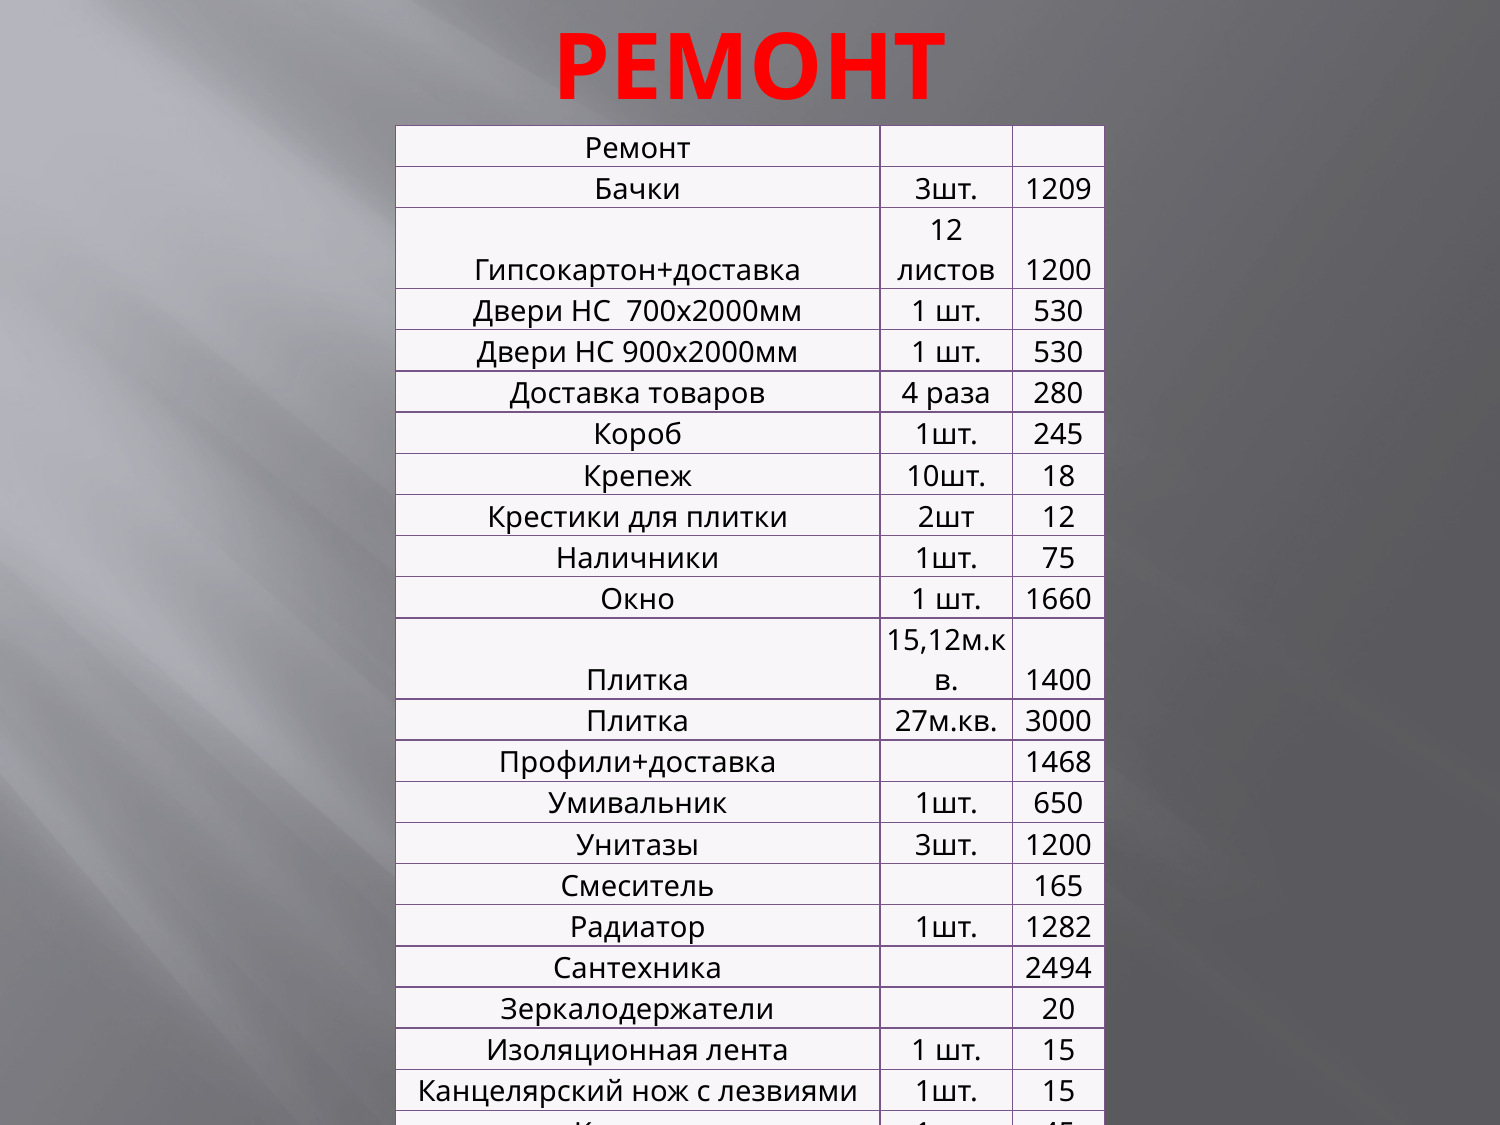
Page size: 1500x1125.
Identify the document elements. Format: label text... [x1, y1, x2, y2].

table_cell Двери НС 700х2000мм [396, 289, 879, 329]
table_cell Гипсокартон+доставка [396, 208, 879, 288]
table_cell 3шт. [881, 823, 1012, 863]
table_header [881, 126, 1012, 166]
table_cell 1200 [1013, 823, 1104, 863]
table_cell Бачки [396, 167, 879, 207]
table_cell Умивальник [396, 782, 879, 822]
table_cell 245 [1013, 413, 1104, 453]
table_cell Радиатор [396, 905, 879, 945]
table_cell Изоляционная лента [396, 1029, 879, 1069]
table_cell 45 [1013, 1111, 1104, 1125]
table_cell Профили+доставка [396, 741, 879, 781]
table_cell 15,12м.кв. [881, 619, 1012, 698]
table_cell Сантехника [396, 947, 879, 986]
table_cell Плитка [396, 700, 879, 739]
table_cell Наличники [396, 536, 879, 576]
table_cell 1 шт. [881, 330, 1012, 370]
table_cell 12 листов [881, 208, 1012, 288]
table_cell 650 [1013, 782, 1104, 822]
title РЕМОНТ [75, 0, 1425, 126]
table_cell 1 шт. [881, 1029, 1012, 1069]
table_cell Унитазы [396, 823, 879, 863]
table_cell 280 [1013, 372, 1104, 411]
table_cell Смеситель [396, 864, 879, 904]
table_cell Доставка товаров [396, 372, 879, 411]
table_cell 1282 [1013, 905, 1104, 945]
table_cell 1шт. [881, 1070, 1012, 1110]
table_cell 27м.кв. [881, 700, 1012, 739]
table_cell [881, 947, 1012, 986]
table_cell 165 [1013, 864, 1104, 904]
table_cell 2494 [1013, 947, 1104, 986]
table_cell 1шт. [881, 536, 1012, 576]
table_cell 530 [1013, 289, 1104, 329]
table_cell 1209 [1013, 167, 1104, 207]
table_cell Канцелярский нож с лезвиями [396, 1070, 879, 1110]
table_header [1013, 126, 1104, 166]
table_cell 18 [1013, 454, 1104, 494]
table_cell 4 раза [881, 372, 1012, 411]
table_cell Окно [396, 577, 879, 617]
table_cell 1400 [1013, 619, 1104, 698]
table_cell Крестики для плитки [396, 495, 879, 535]
table_cell 1 шт. [881, 577, 1012, 617]
table_cell Килимок [396, 1111, 879, 1125]
table_cell 1468 [1013, 741, 1104, 781]
table_cell 1шт. [881, 905, 1012, 945]
table_cell Короб [396, 413, 879, 453]
table_header Ремонт [396, 126, 879, 166]
table_cell 15 [1013, 1029, 1104, 1069]
table_cell 15 [1013, 1070, 1104, 1110]
table_cell [881, 741, 1012, 781]
table_cell Крепеж [396, 454, 879, 494]
table_cell 12 [1013, 495, 1104, 535]
table_cell 3шт. [881, 167, 1012, 207]
table_cell Двери НС 900х2000мм [396, 330, 879, 370]
table_cell 3000 [1013, 700, 1104, 739]
table_cell 1шт. [881, 413, 1012, 453]
table_cell 1шт. [881, 782, 1012, 822]
table_cell 1200 [1013, 208, 1104, 288]
table_cell 20 [1013, 988, 1104, 1027]
table_cell 2шт [881, 495, 1012, 535]
table_cell 1 шт. [881, 289, 1012, 329]
table_cell 1660 [1013, 577, 1104, 617]
table_cell 1шт. [881, 1111, 1012, 1125]
table_cell Плитка [396, 619, 879, 698]
table_cell 10шт. [881, 454, 1012, 494]
table_cell Зеркалодержатели [396, 988, 879, 1027]
table_cell 530 [1013, 330, 1104, 370]
table_cell [881, 864, 1012, 904]
table_cell 75 [1013, 536, 1104, 576]
table_cell [881, 988, 1012, 1027]
